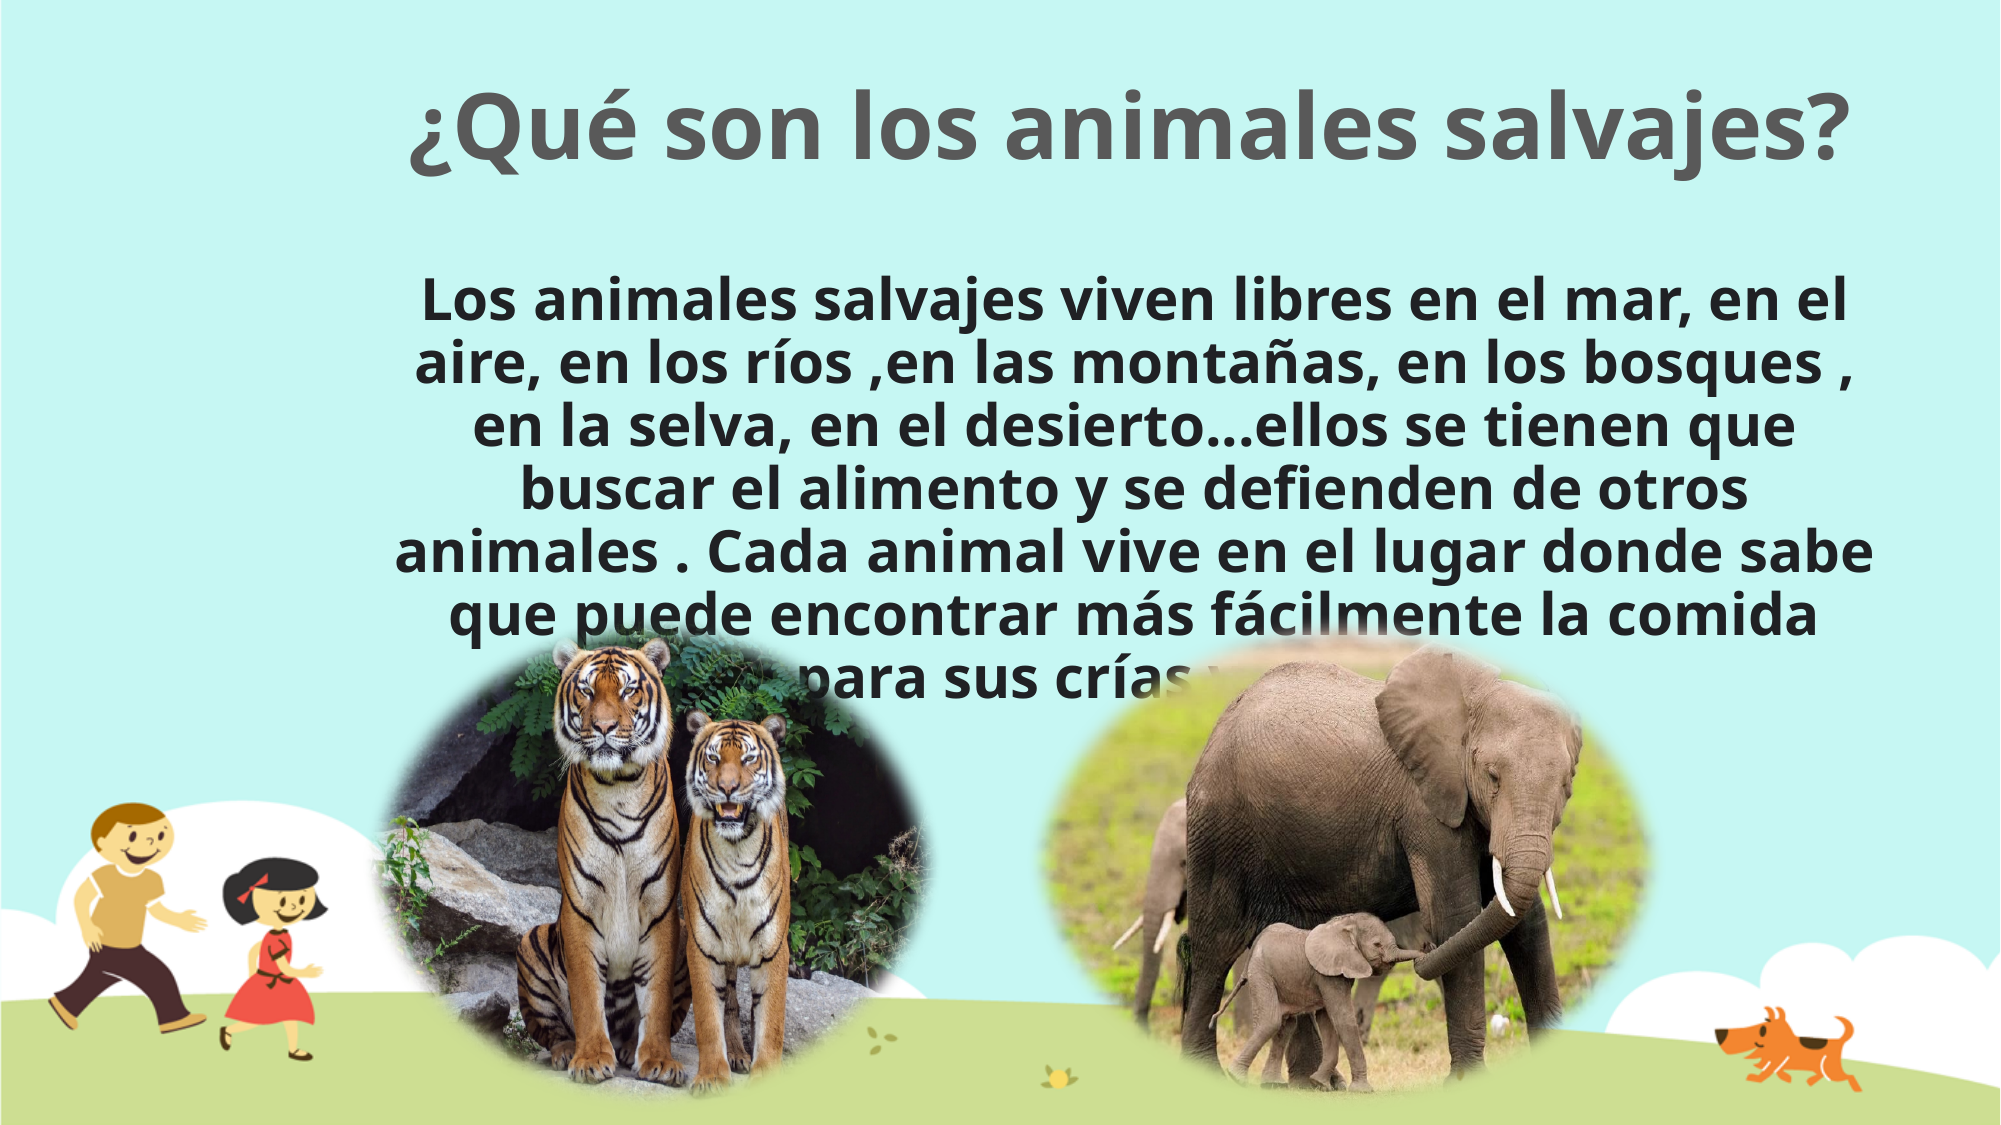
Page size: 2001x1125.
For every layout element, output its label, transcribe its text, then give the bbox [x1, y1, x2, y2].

title ¿Qué son los animales salvajes? [362, 50, 1900, 188]
picture [0, 0, 2001, 1125]
list Los animales salvajes viven libres en el mar, en el aire, en los ríos ,en las montañas, en los bosques , en la selva, en el desierto...ellos se tienen que buscar el alimento y se defienden de otros animales . Cada animal vive en el lugar donde sabe que puede encontrar más fácilmente la comida para sus crías y para él. [362, 262, 1900, 938]
